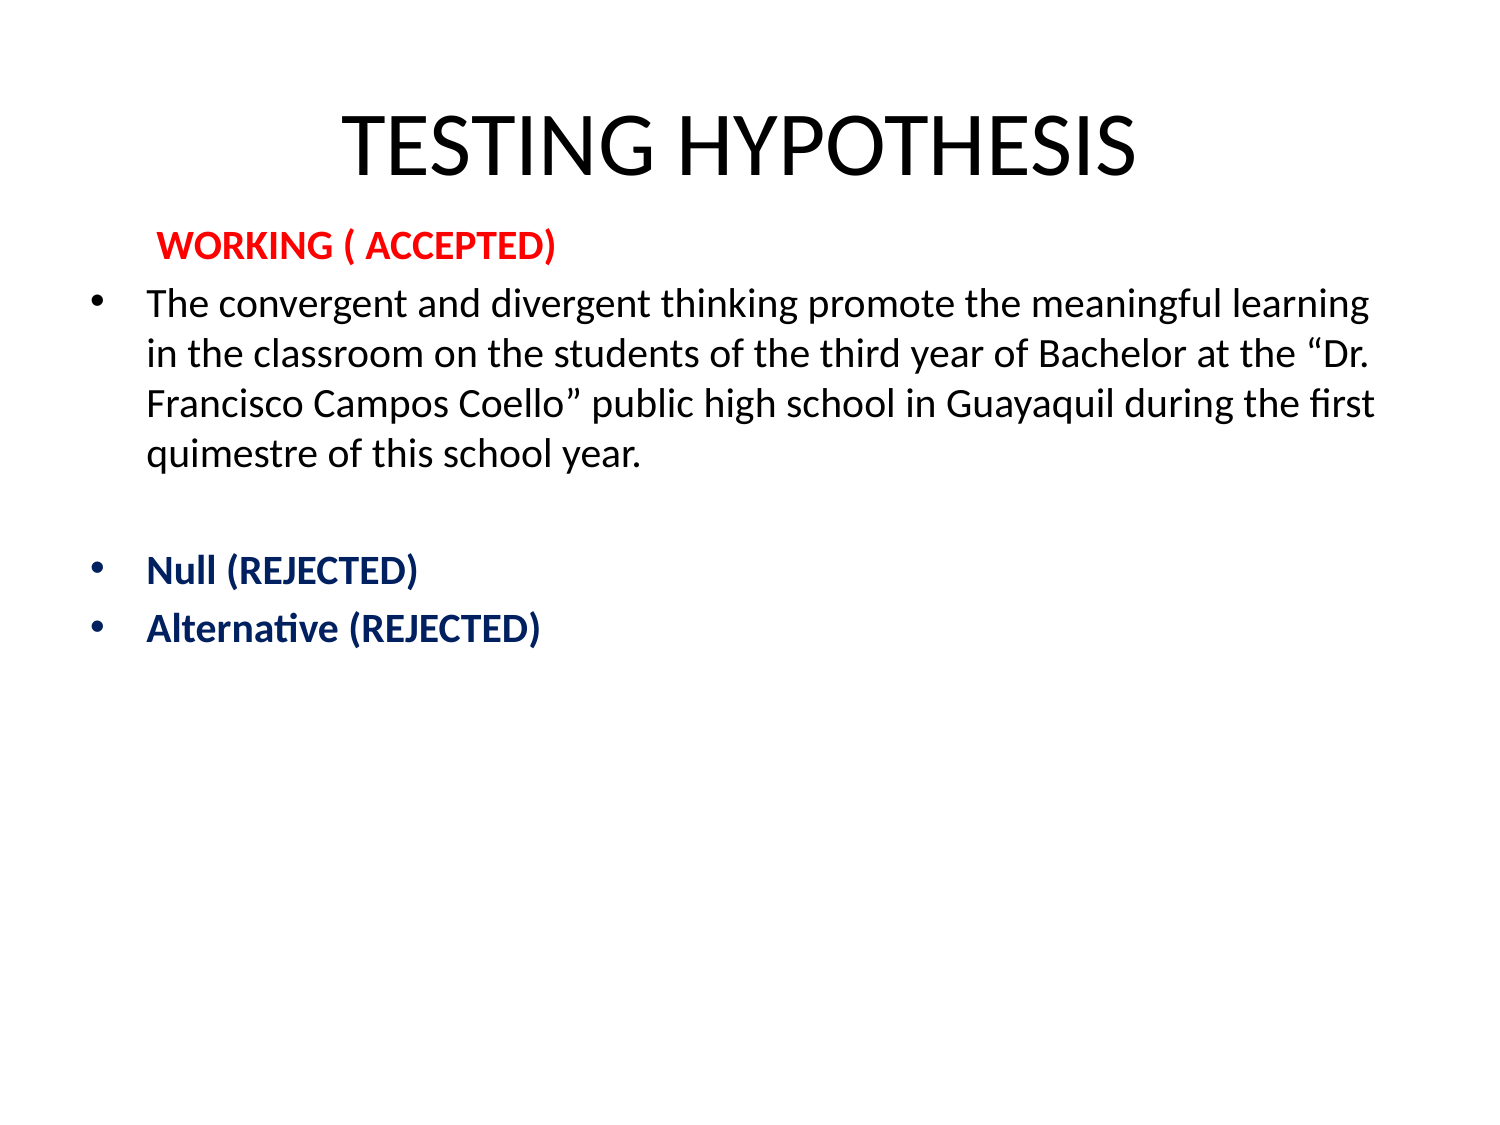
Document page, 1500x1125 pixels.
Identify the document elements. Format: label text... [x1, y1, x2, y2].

title TESTING HYPOTHESIS [75, 45, 1425, 209]
list WORKING ( ACCEPTED) The convergent and divergent thinking promote the meaningful learning in the classroom on the students of the third year of Bachelor at the “Dr. Francisco Campos Coello” public high school in Guayaquil during the first quimestre of this school year. Null (REJECTED) Alternative (REJECTED) [75, 209, 1425, 953]
